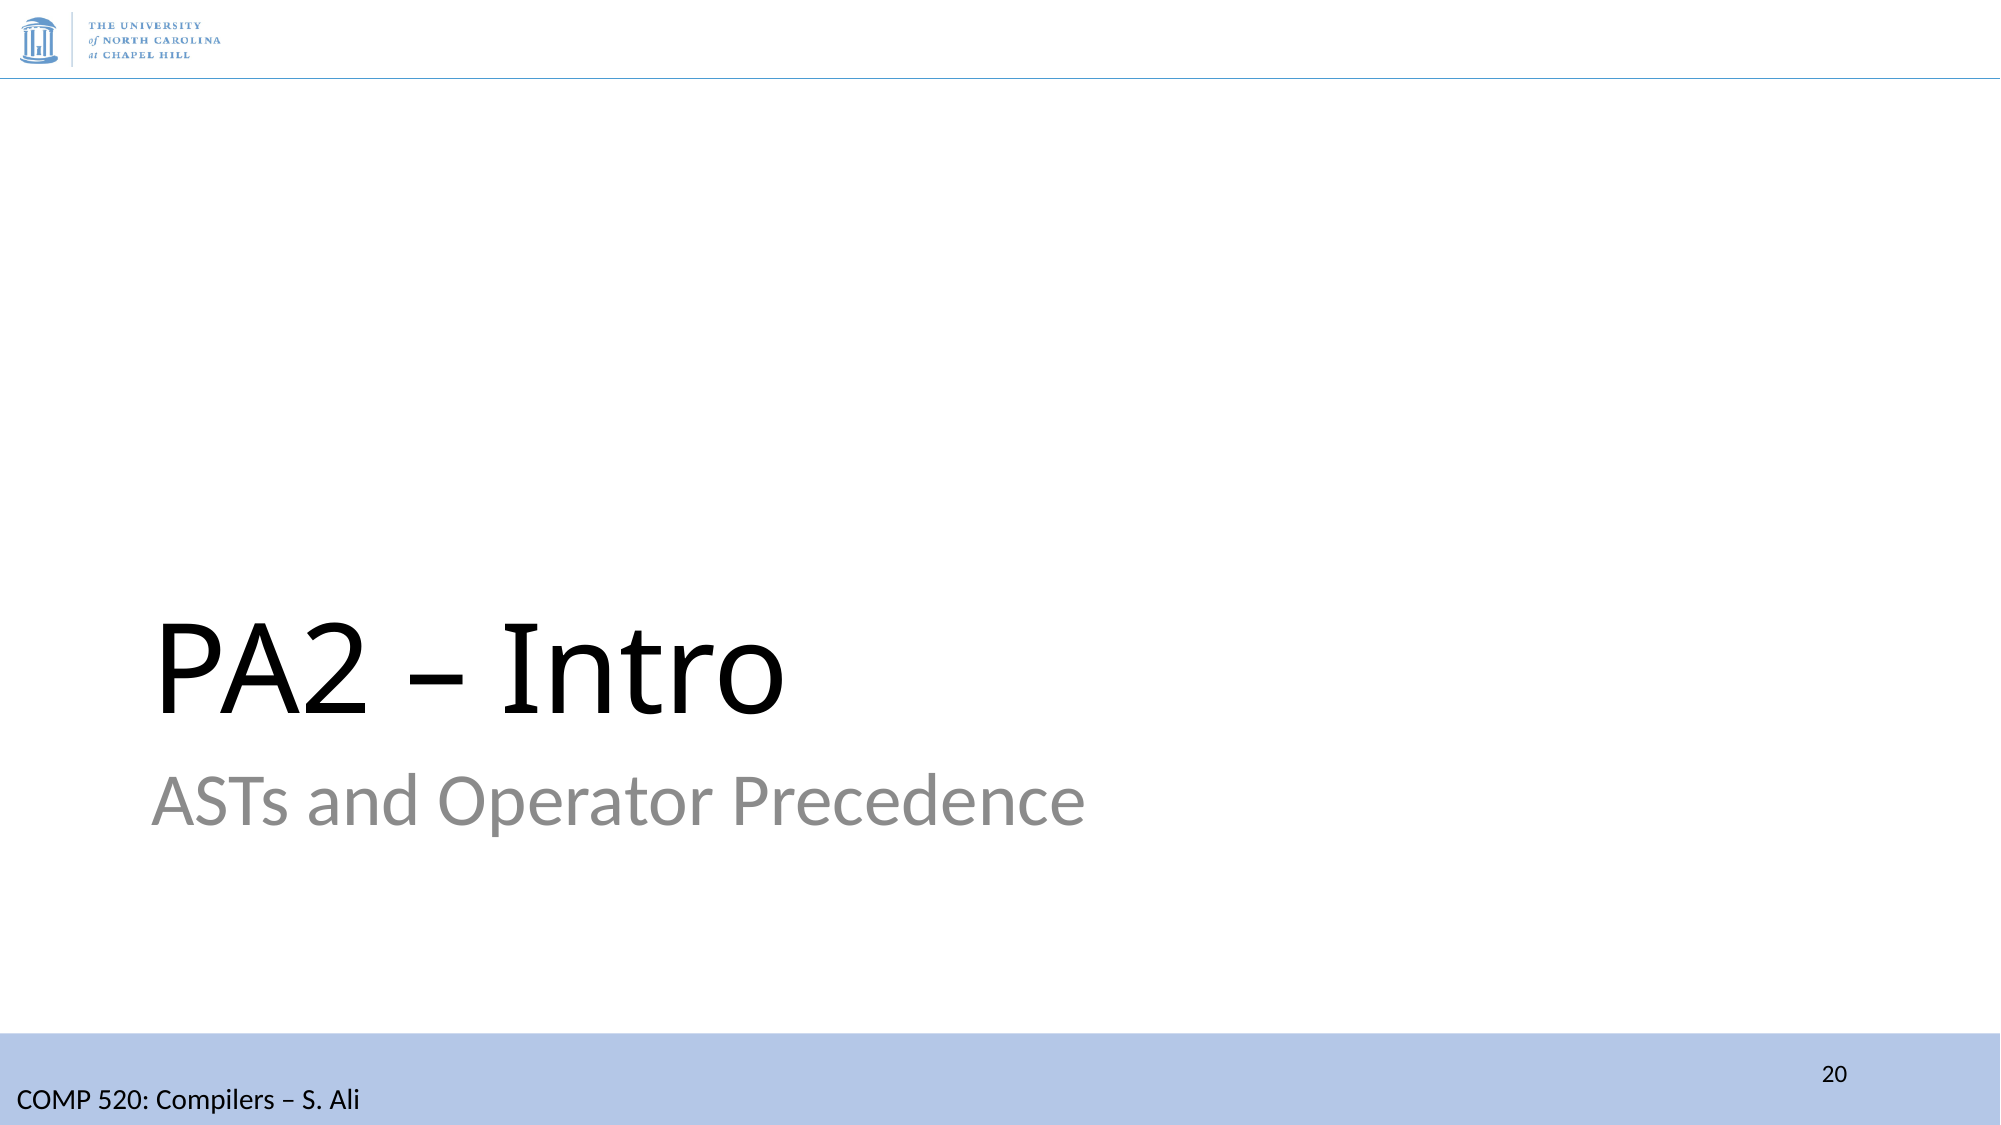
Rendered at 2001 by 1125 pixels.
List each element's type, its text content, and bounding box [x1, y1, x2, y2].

slide_number 20 [1412, 1042, 1863, 1103]
picture [16, 12, 228, 67]
text_box [0, 1032, 2000, 1125]
list ASTs and Operator Precedence [136, 752, 1862, 999]
title PA2 – Intro [136, 280, 1862, 749]
text_box COMP 520: Compilers – S. Ali [2, 1072, 376, 1123]
